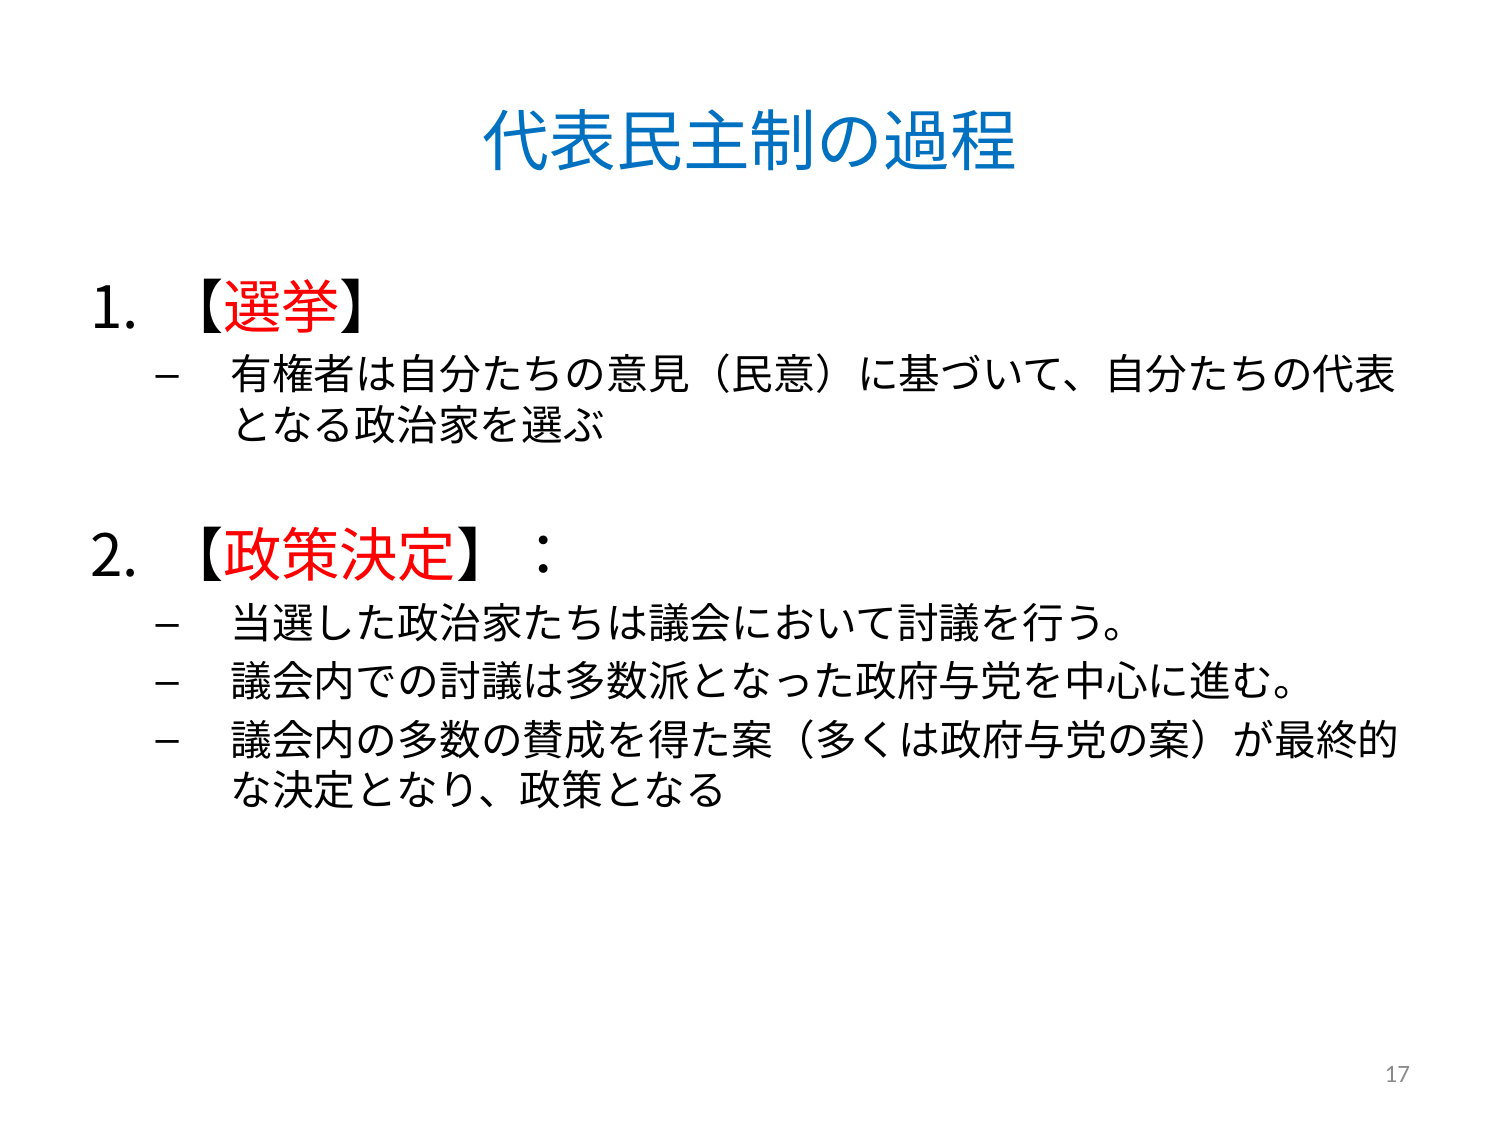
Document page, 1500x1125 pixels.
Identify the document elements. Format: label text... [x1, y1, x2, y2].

list 【選挙】 有権者は自分たちの意見（民意）に基づいて、自分たちの代表となる政治家を選ぶ 【政策決定】： 当選した政治家たちは議会において討議を行う。 議会内での討議は多数派となった政府与党を中心に進む。 議会内の多数の賛成を得た案（多くは政府与党の案）が最終的な決定となり、政策となる [75, 262, 1425, 1005]
title 代表民主制の過程 [75, 45, 1425, 233]
slide_number 17 [1074, 1042, 1425, 1103]
